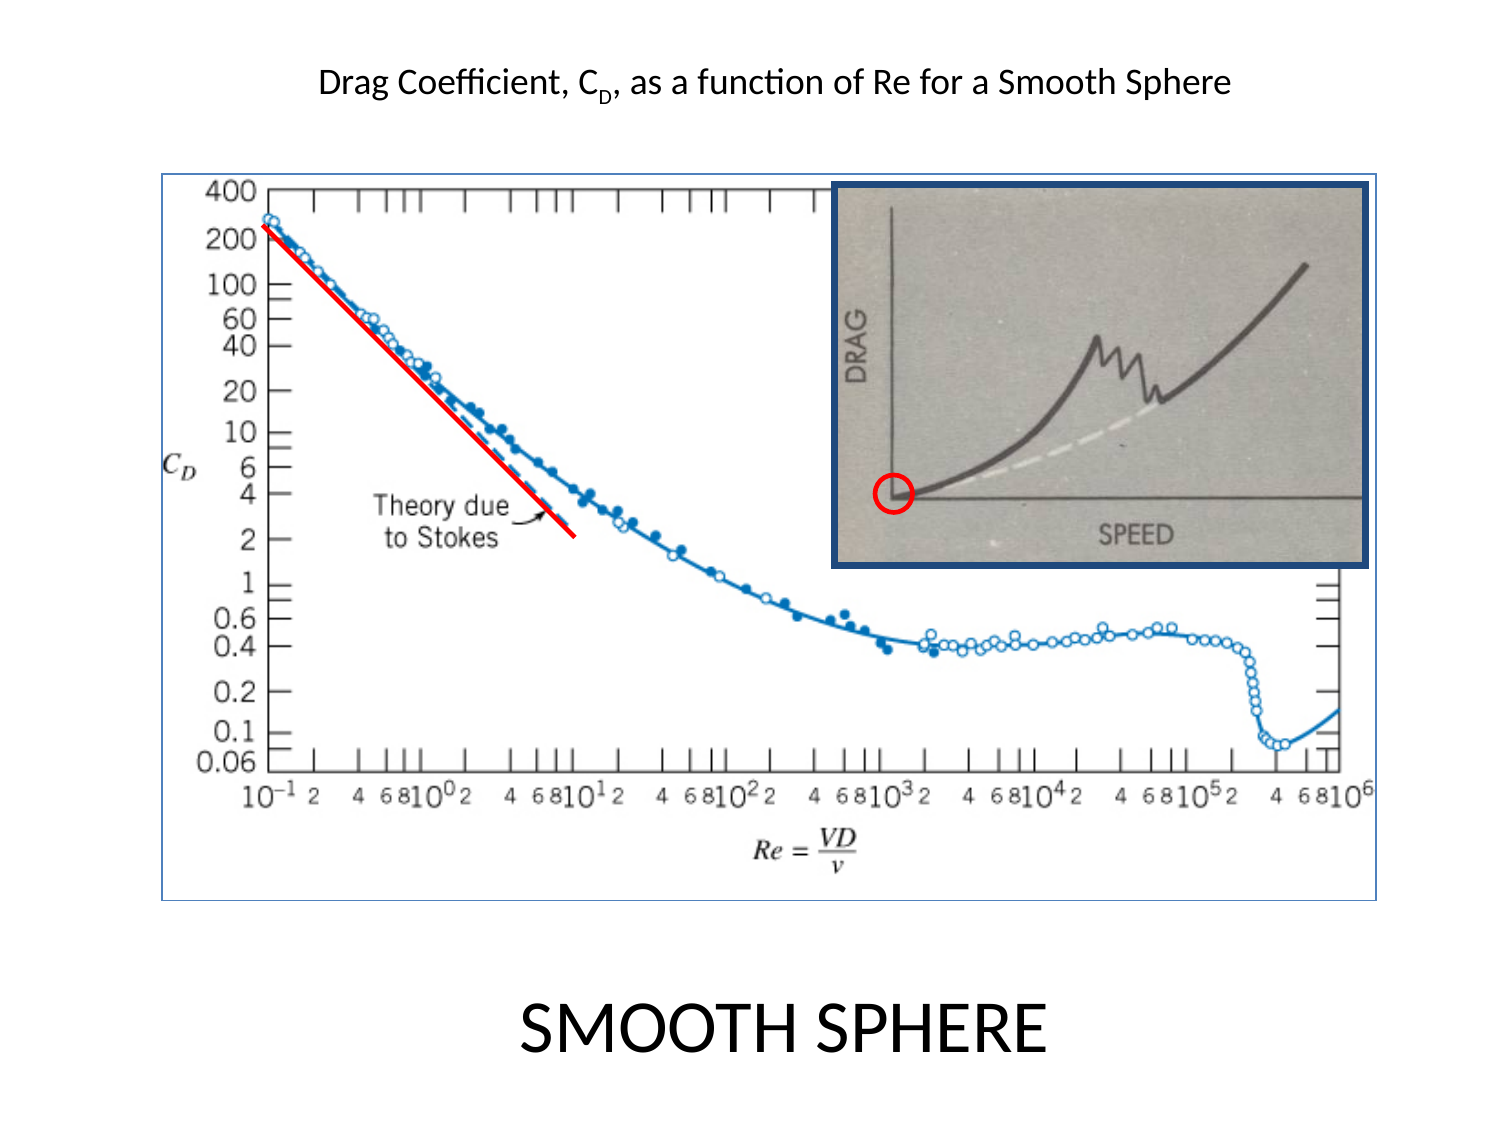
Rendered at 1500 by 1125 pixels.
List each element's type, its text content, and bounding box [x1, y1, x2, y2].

text_box Drag Coefficient, CD, as a function of Re for a Smooth Sphere [303, 49, 1248, 116]
picture [162, 174, 1376, 901]
text_box SMOOTH SPHERE [504, 969, 1065, 1075]
